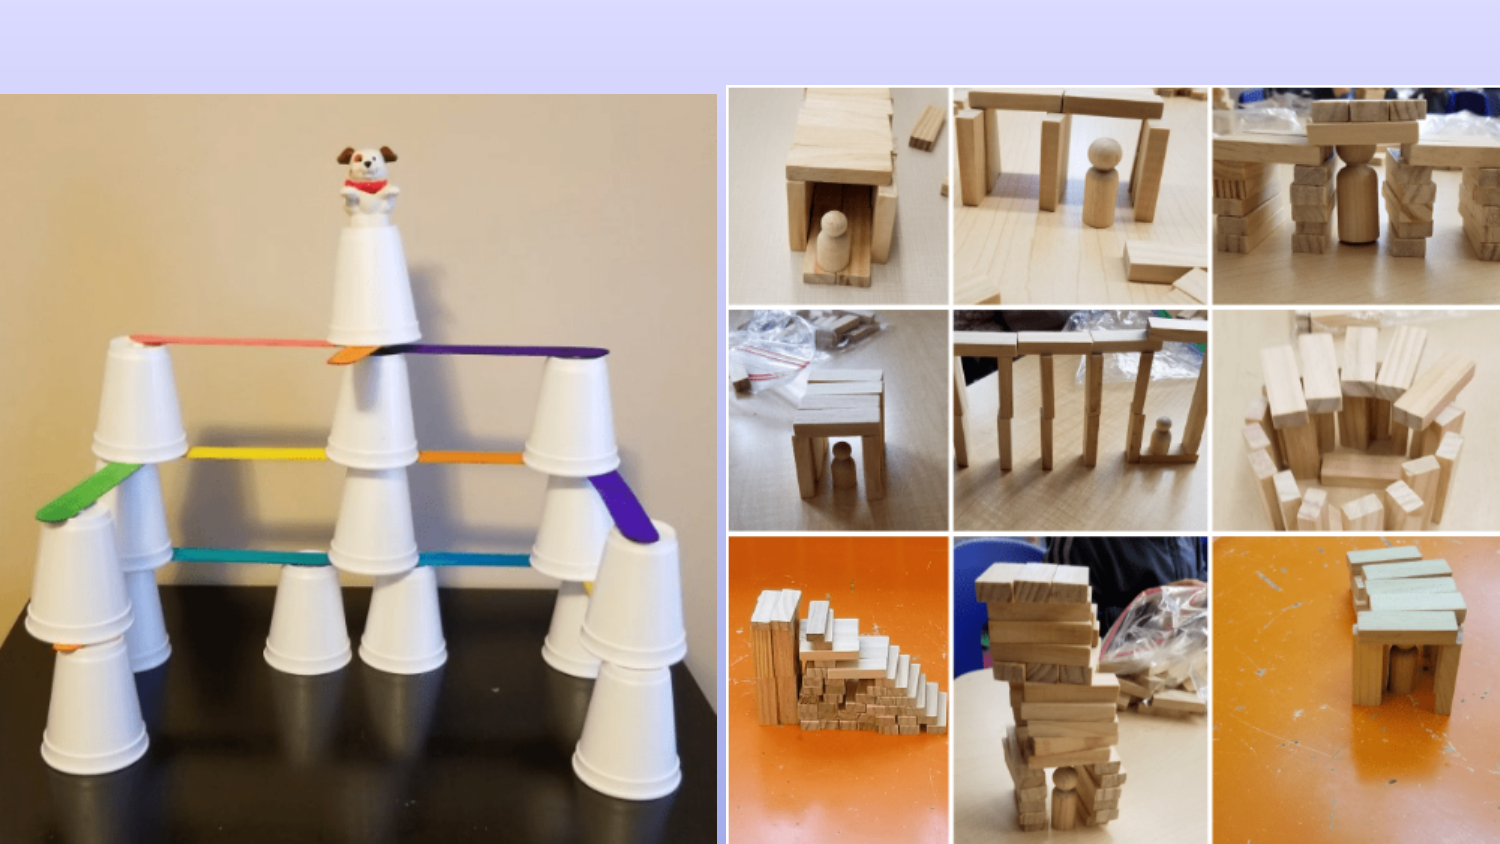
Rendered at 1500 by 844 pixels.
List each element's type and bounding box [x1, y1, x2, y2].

picture [726, 84, 1500, 844]
picture [0, 94, 718, 844]
